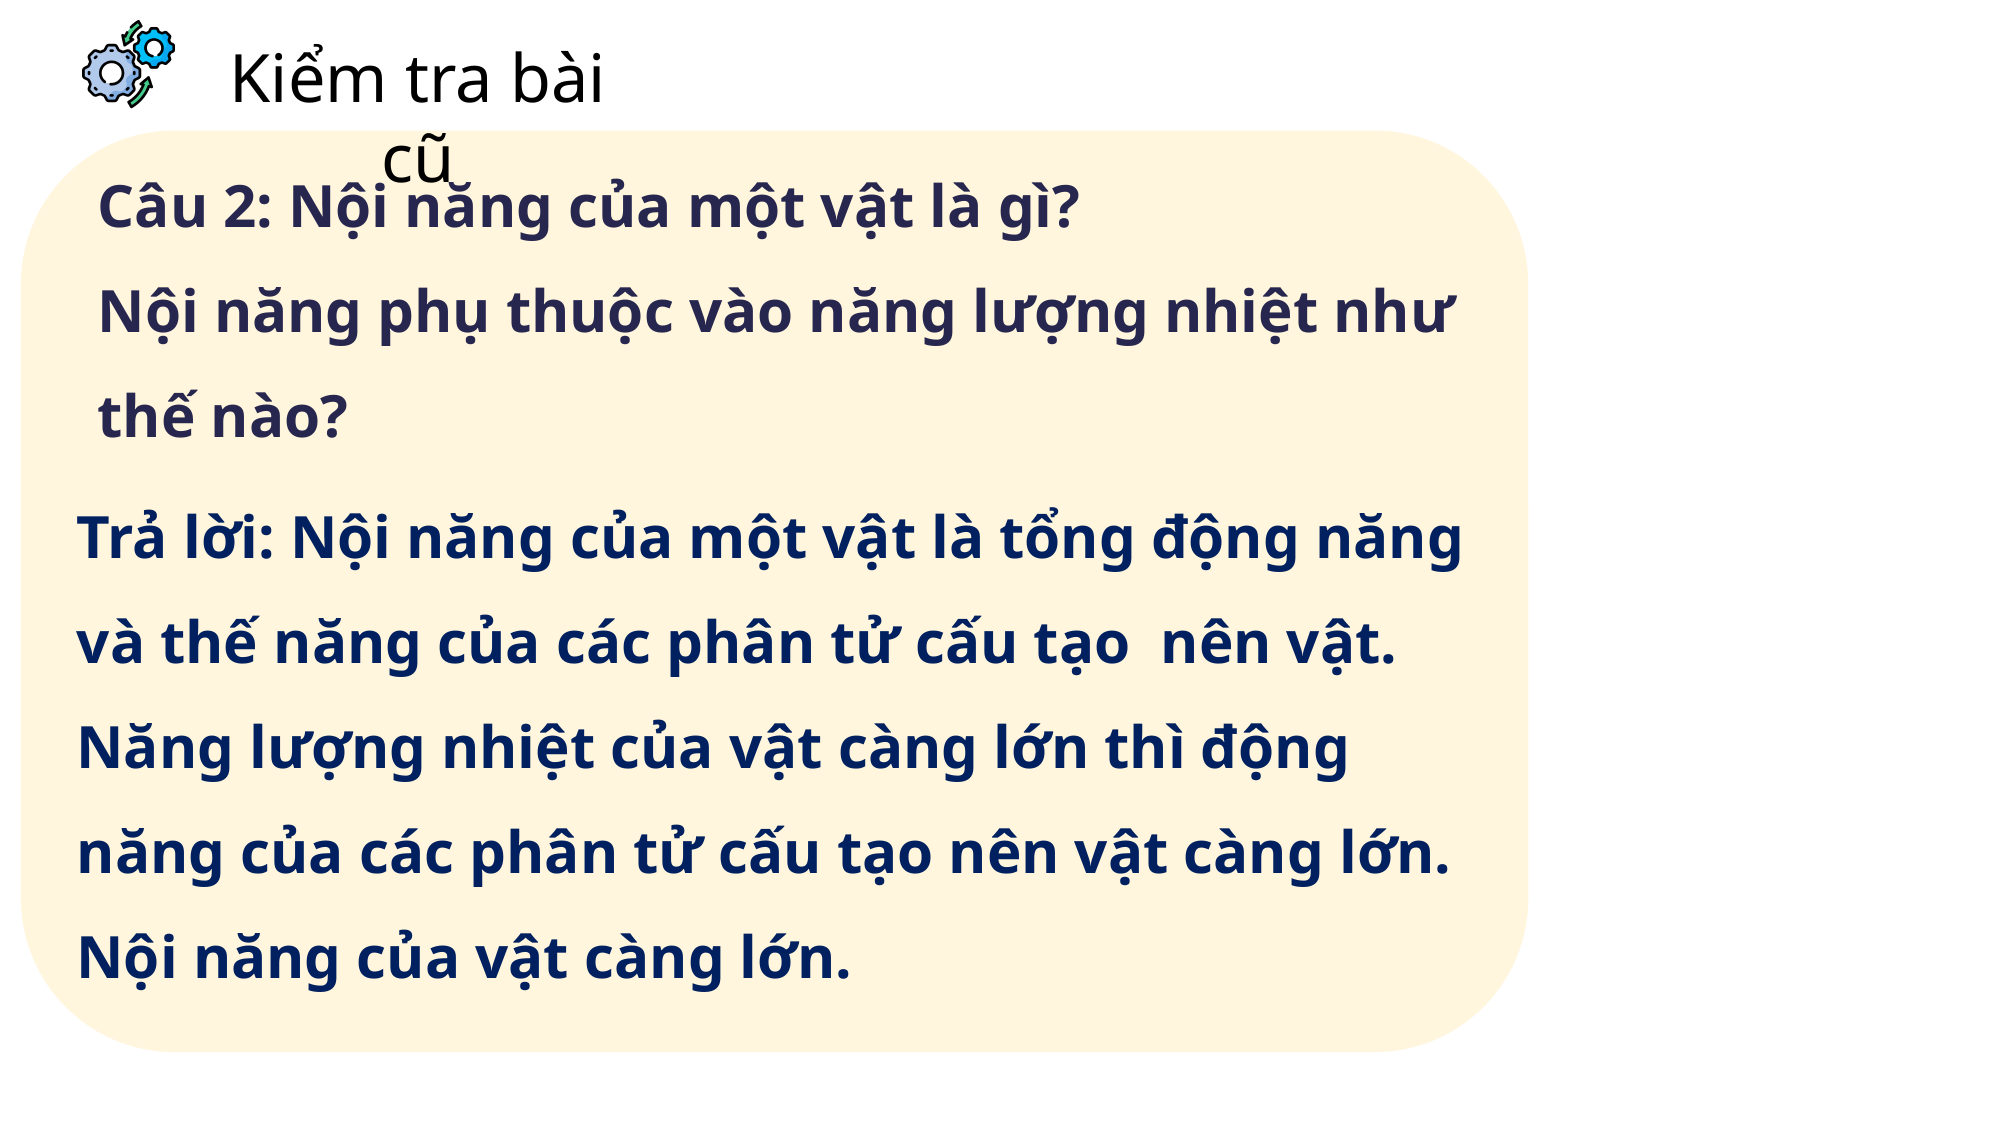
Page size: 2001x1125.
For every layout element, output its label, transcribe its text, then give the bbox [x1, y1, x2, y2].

text_box [19, 160, 1530, 1054]
text_box Kiểm tra bài cũ [171, 28, 665, 126]
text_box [66, 9, 186, 119]
text_box Câu 2: Nội năng của một vật là gì? Nội năng phụ thuộc vào năng lượng nhiệt như thế nào? [82, 126, 1535, 456]
text_box Trả lời: Nội năng của một vật là tổng động năng và thế năng của các phân tử cấu tạo nên vật. Năng lượng nhiệt của vật càng lớn thì động năng của các phân tử cấu tạo nên vật càng lớn. Nội năng của vật càng lớn. [62, 457, 1514, 998]
